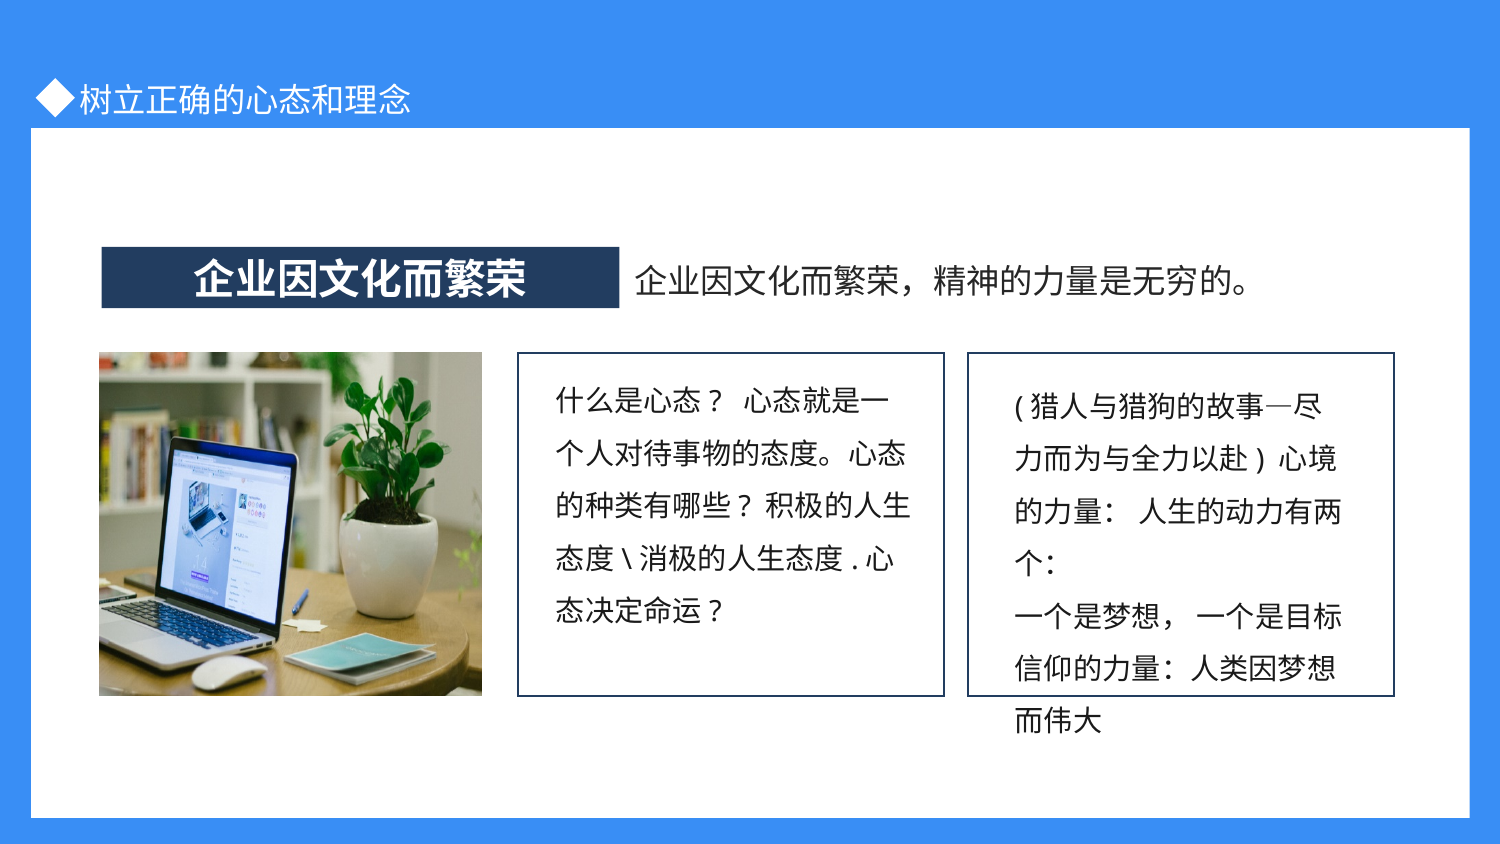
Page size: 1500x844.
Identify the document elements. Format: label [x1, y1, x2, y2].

text_box [517, 352, 1395, 696]
picture [99, 352, 482, 696]
text_box [101, 246, 1420, 309]
